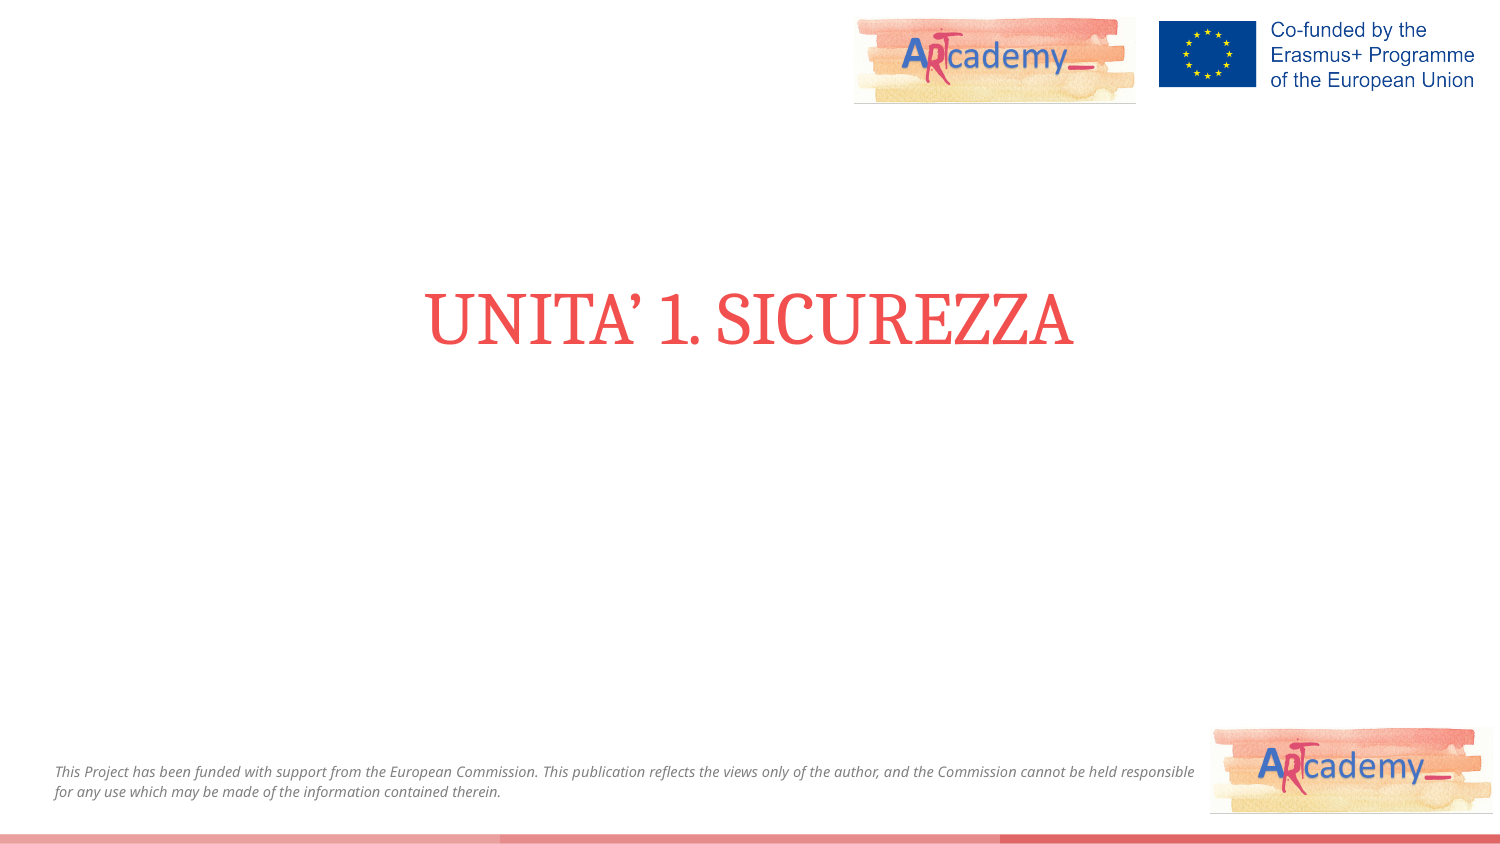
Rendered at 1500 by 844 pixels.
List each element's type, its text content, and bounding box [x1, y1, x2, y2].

title UNITA’ 1. SICUREZZA [164, 167, 1336, 375]
picture [854, 0, 1137, 134]
picture [1158, 21, 1474, 91]
text_box This Project has been funded with support from the European Commission. This publication reflects the views only of the author, and the Commission cannot be held responsible for any use which may be made of the information contained therein. [39, 754, 1205, 799]
picture [1210, 709, 1493, 844]
